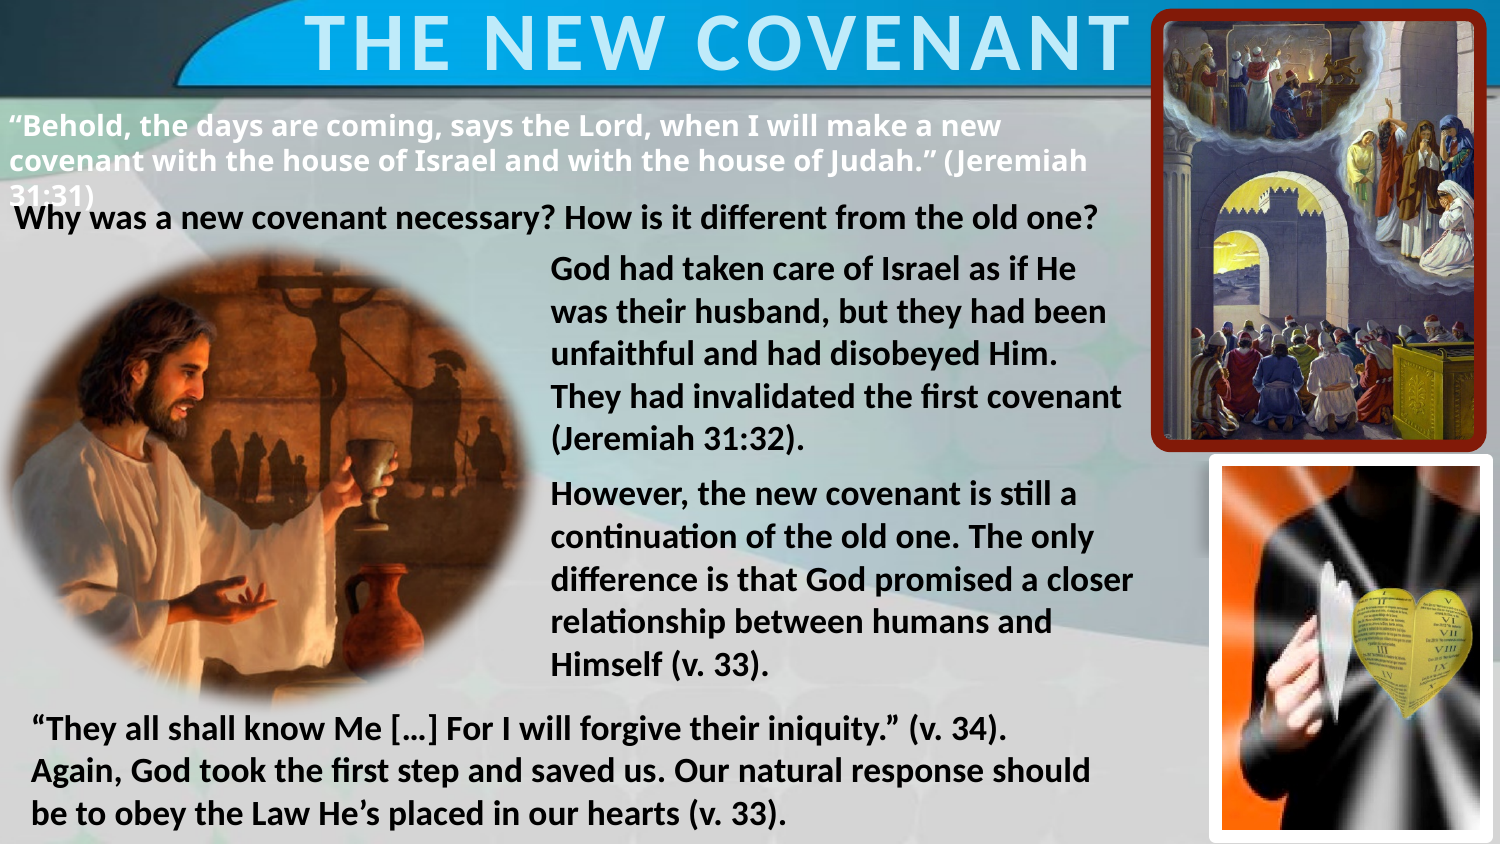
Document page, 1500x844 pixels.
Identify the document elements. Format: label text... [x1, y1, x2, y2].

picture [0, 85, 1500, 844]
text_box “Behold, the days are coming, says the Lord, when I will make a new covenant with the house of Israel and with the house of Judah.” (Jeremiah 31:31) [0, 99, 1150, 186]
text_box THE NEW COVENANT [279, 0, 1156, 95]
text_box Why was a new covenant necessary? How is it different from the old one? [0, 186, 1150, 237]
picture [0, 0, 1150, 99]
picture [1157, 14, 1481, 446]
text_box “They all shall know Me […] For I will forgive their iniquity.” (v. 34). Again, God took the first step and saved us. Our natural response should be to obey the Law He’s placed in our hearts (v. 33). [16, 697, 1128, 840]
text_box God had taken care of Israel as if He was their husband, but they had been unfaithful and had disobeyed Him. They had invalidated the first covenant (Jeremiah 31:32). However, the new covenant is still a continuation of the old one. The only difference is that God promised a closer relationship between humans and Himself (v. 33). [545, 237, 1158, 691]
